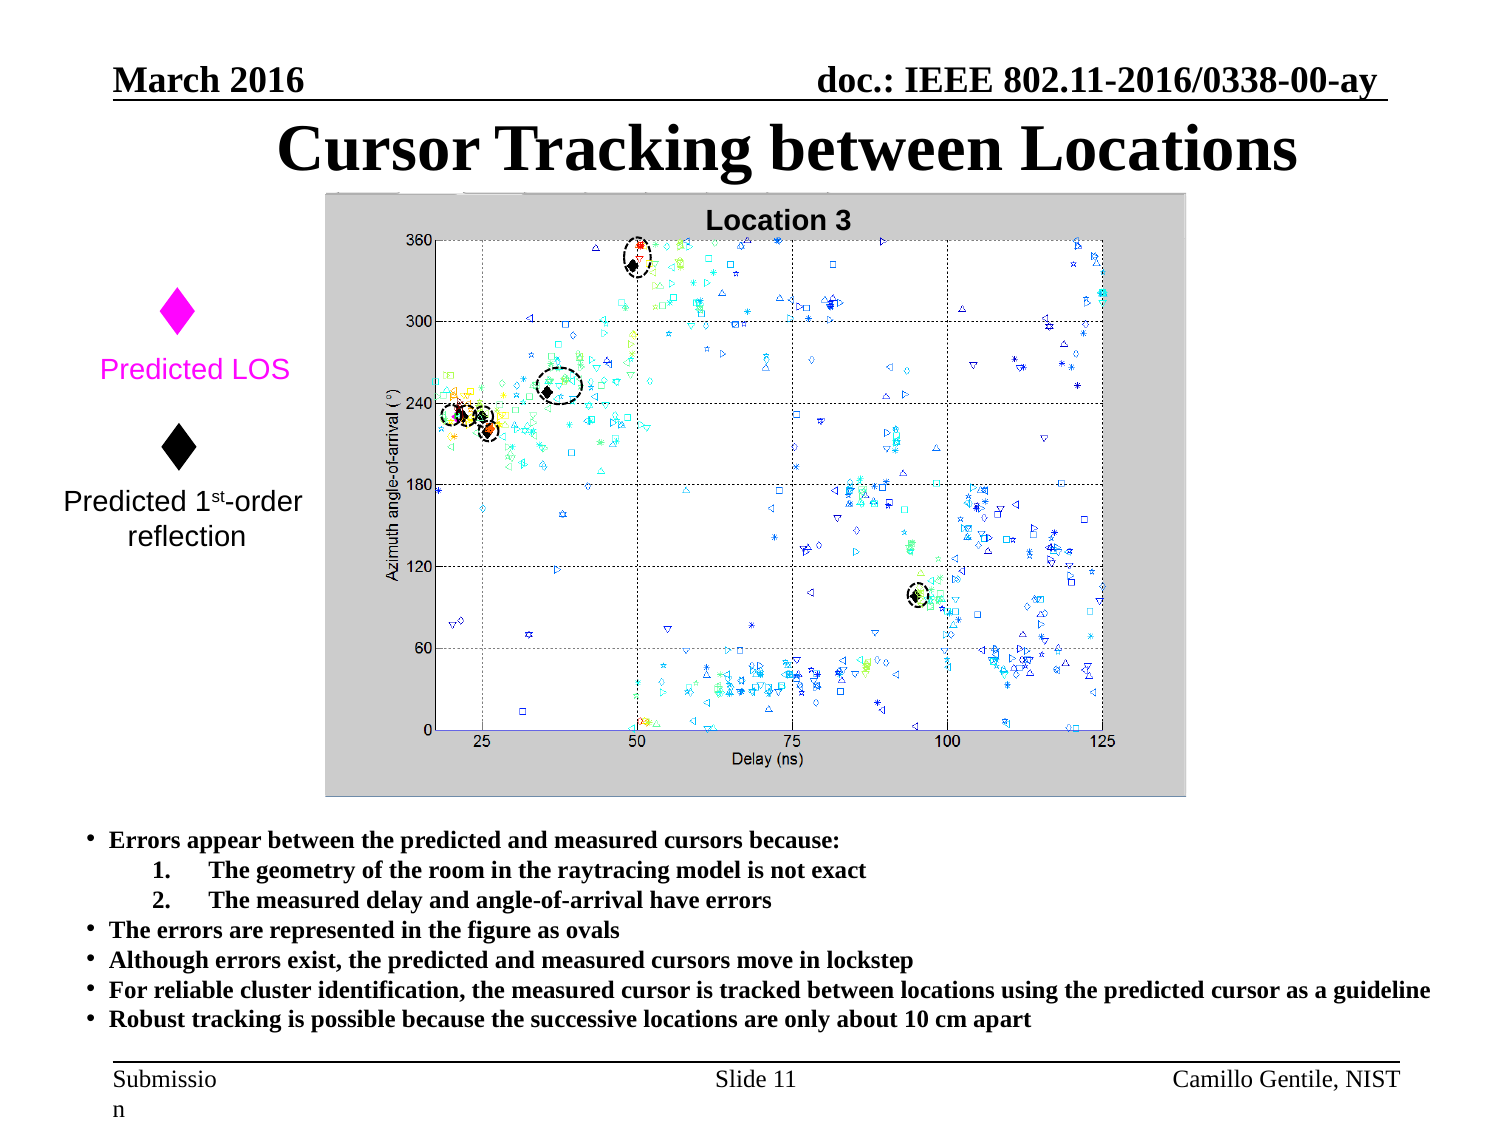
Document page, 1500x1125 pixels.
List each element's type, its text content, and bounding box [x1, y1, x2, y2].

text_box Predicted 1st-order reflection [48, 474, 318, 560]
title Cursor Tracking between Locations [225, 109, 1351, 179]
text_box [159, 420, 199, 473]
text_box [324, 193, 1185, 795]
text_box Errors appear between the predicted and measured cursors because: The geometry of the room in the raytracing model is not exact The measured delay and angle-of-arrival have errors The errors are represented in the figure as ovals Although errors exist, the predicted and measured cursors move in lockstep For reliable cluster identification, the measured cursor is tracked between locations using the predicted cursor as a guideline Robust tracking is possible because the successive locations are only about 10 cm apart [71, 815, 1487, 1022]
text_box [157, 285, 197, 338]
text_box Predicted LOS [85, 342, 306, 393]
